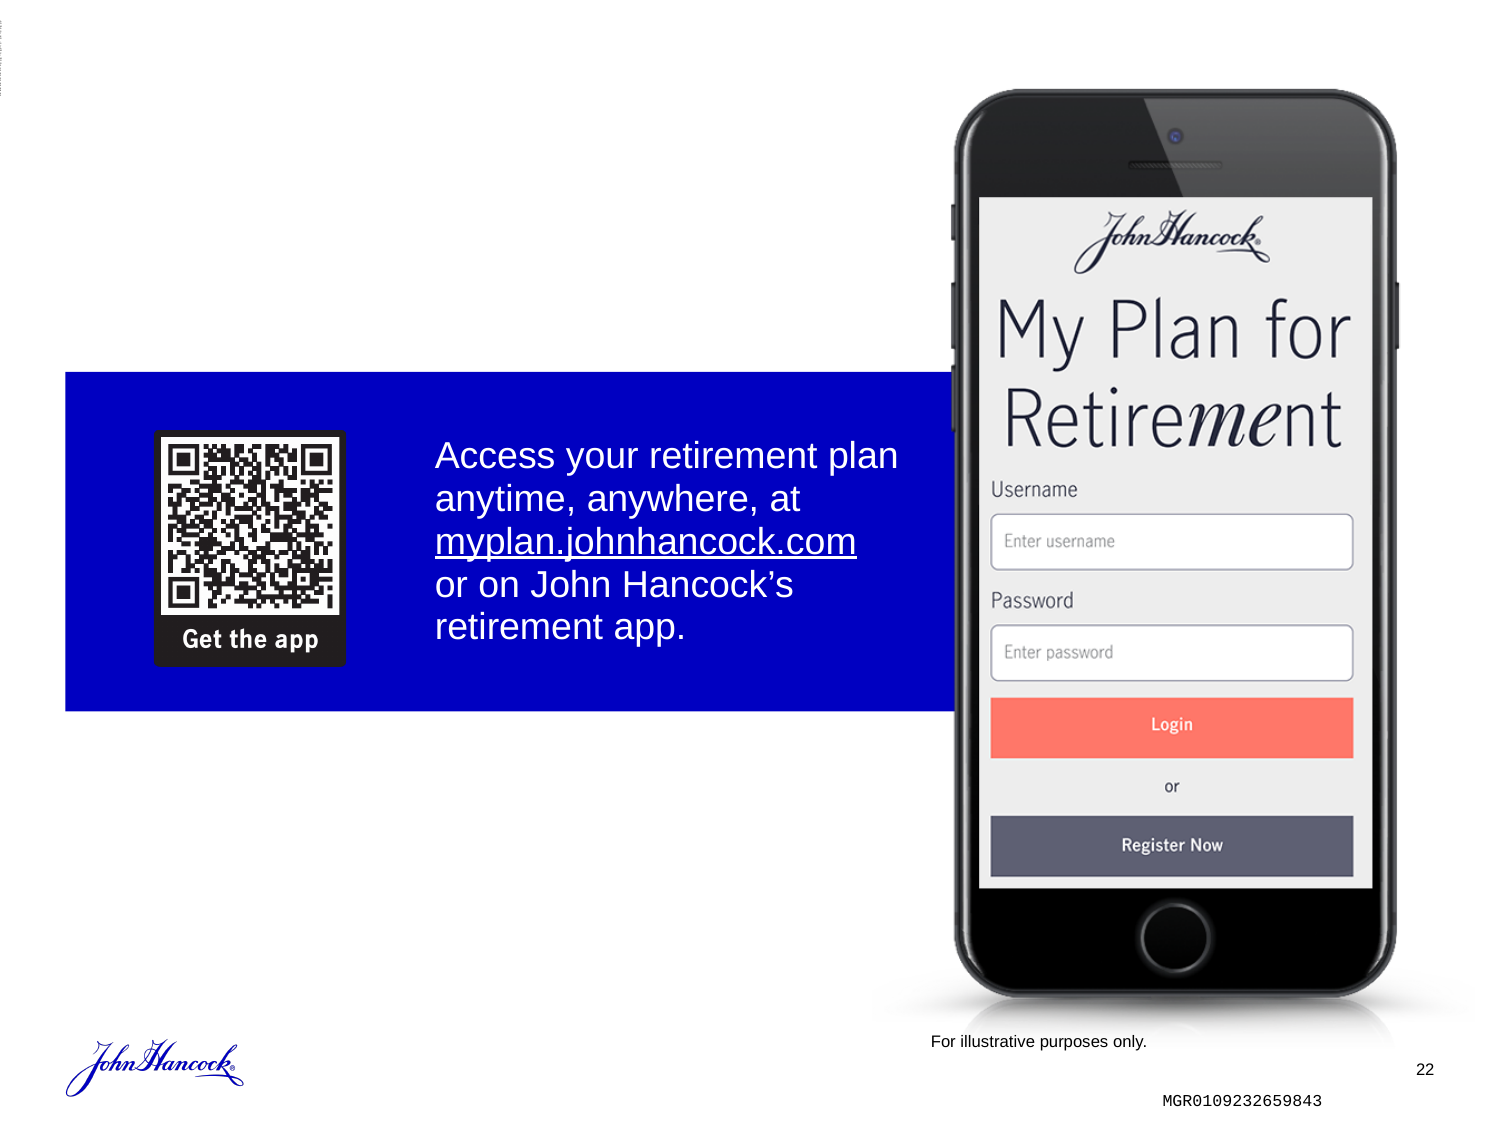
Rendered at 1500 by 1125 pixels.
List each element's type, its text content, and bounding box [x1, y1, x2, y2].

text_box MGR0109232659843 [1162, 1089, 1500, 1117]
slide_number 22 [1399, 1049, 1435, 1079]
picture [870, 88, 1475, 1049]
picture [153, 430, 347, 667]
list Access your retirement plan anytime, anywhere, at myplan.johnhancock.com or on John Hancock’s retirement app. [434, 371, 870, 712]
text_box [64, 371, 434, 712]
picture [34, 1027, 275, 1105]
